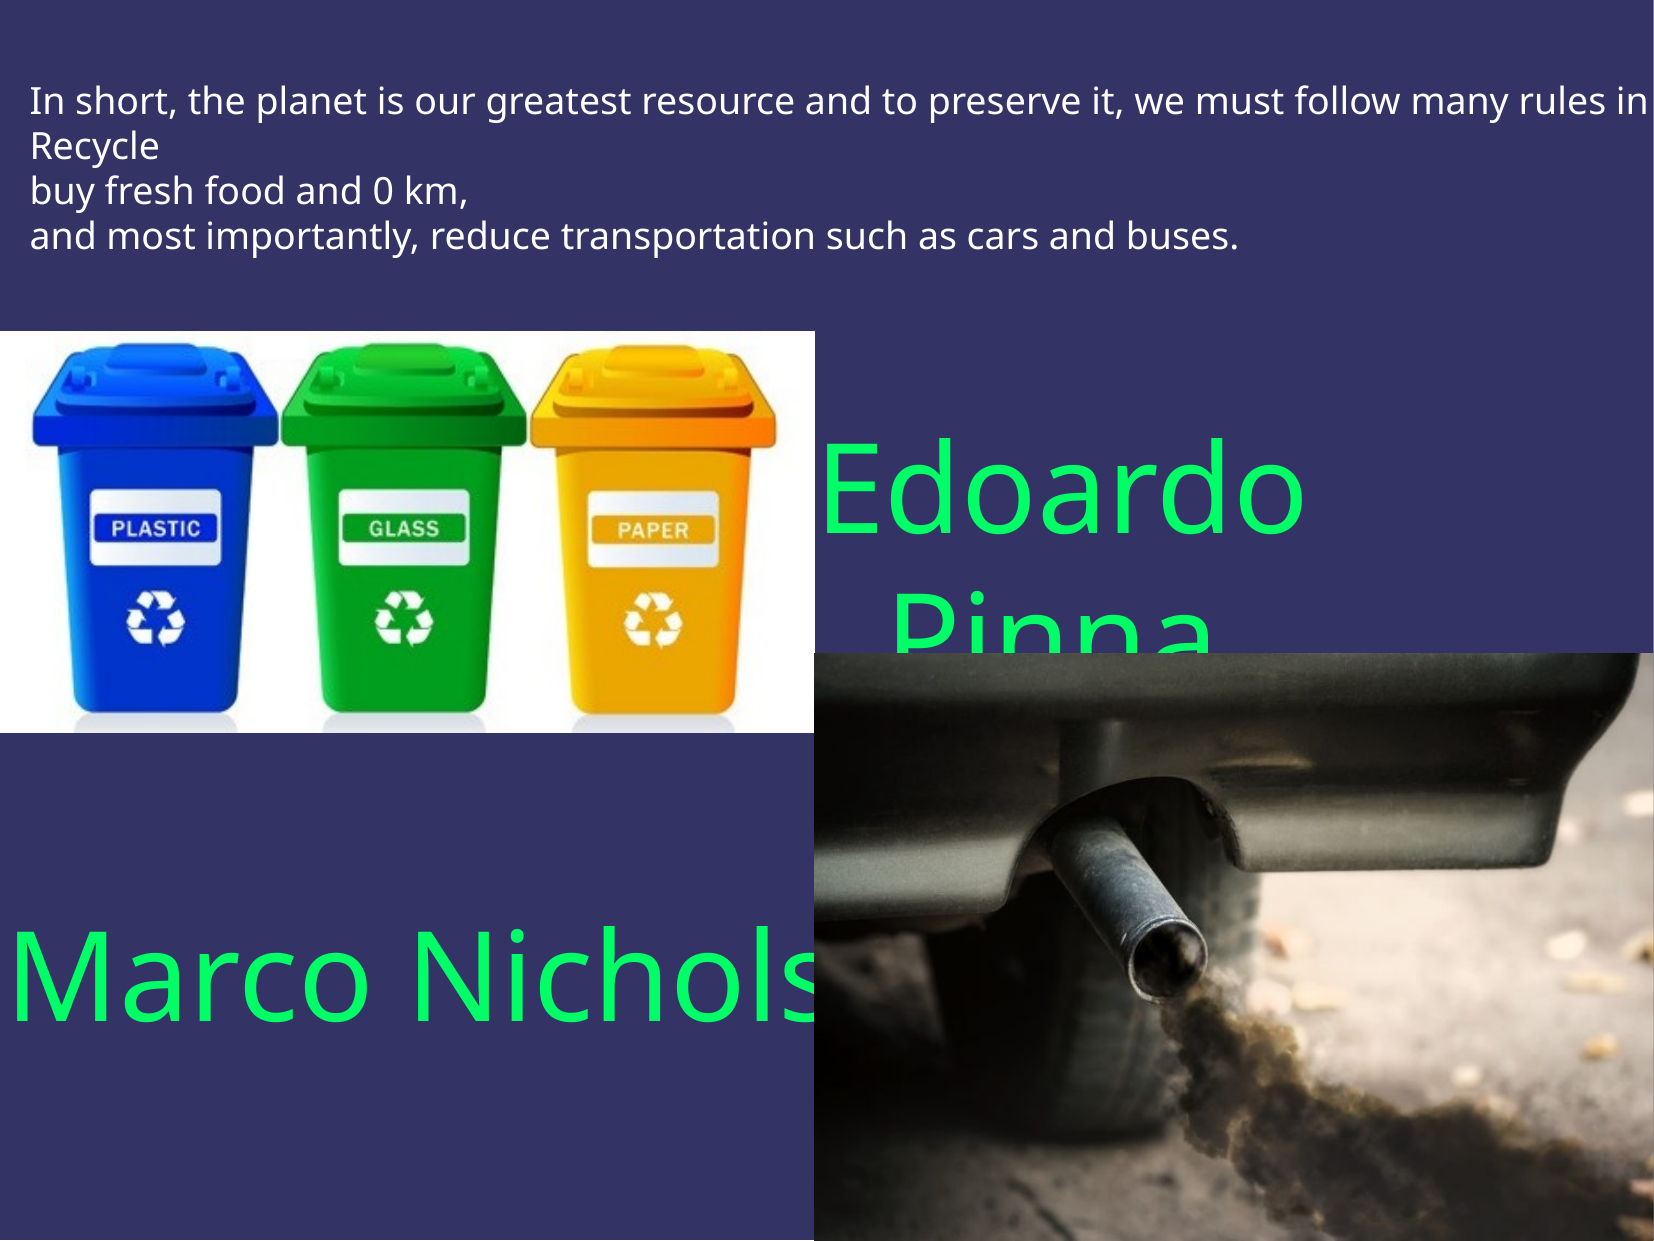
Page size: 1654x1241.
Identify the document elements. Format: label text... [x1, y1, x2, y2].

text_box In short, the planet is our greatest resource and to preserve it, we must follow many rules in order not to pollute or damage it: Recycle buy fresh food and 0 km, and most importantly, reduce transportation such as cars and buses. [14, 70, 1654, 314]
title Marco Nichols [0, 867, 809, 1075]
picture [0, 331, 1654, 1241]
list Edoardo Pinna [820, 348, 1654, 652]
